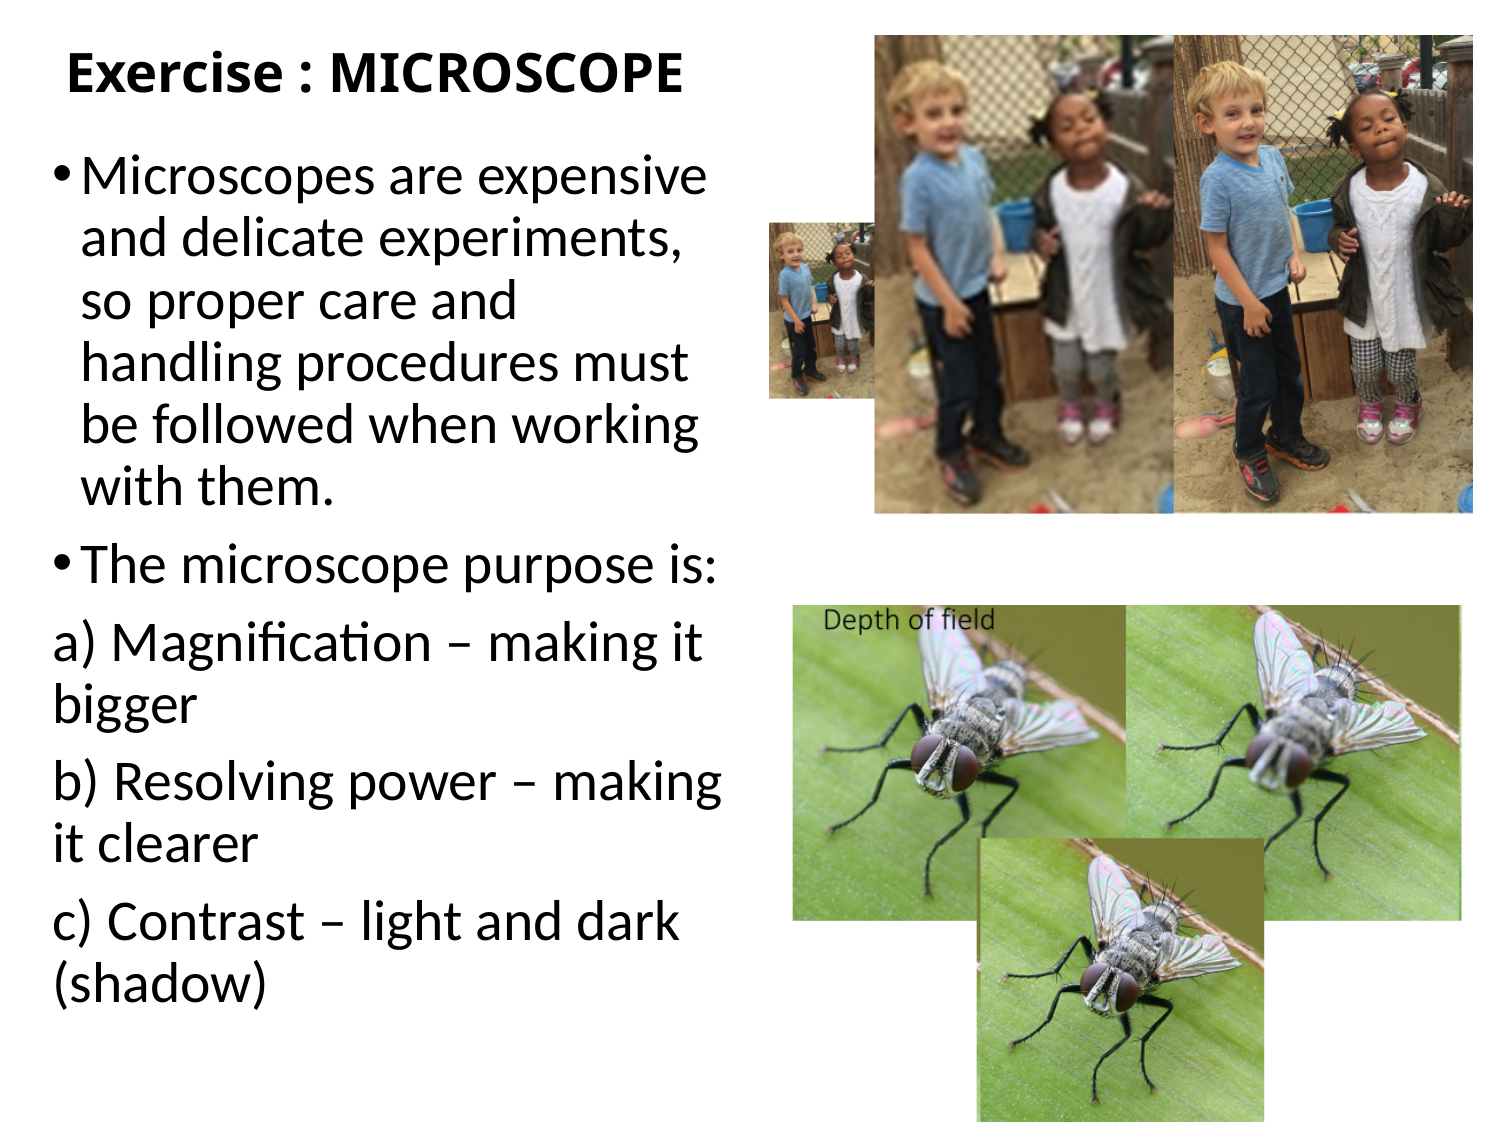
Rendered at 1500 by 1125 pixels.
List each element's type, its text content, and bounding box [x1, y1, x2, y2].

list Microscopes are expensive and delicate experiments, so proper care and handling procedures must be followed when working with them. The microscope purpose is: a) Magnification – making it bigger b) Resolving power – making it clearer c) Contrast – light and dark (shadow) [37, 137, 741, 1088]
picture [787, 604, 1477, 1122]
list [769, 35, 1473, 563]
title Exercise : MICROSCOPE [50, 37, 769, 112]
